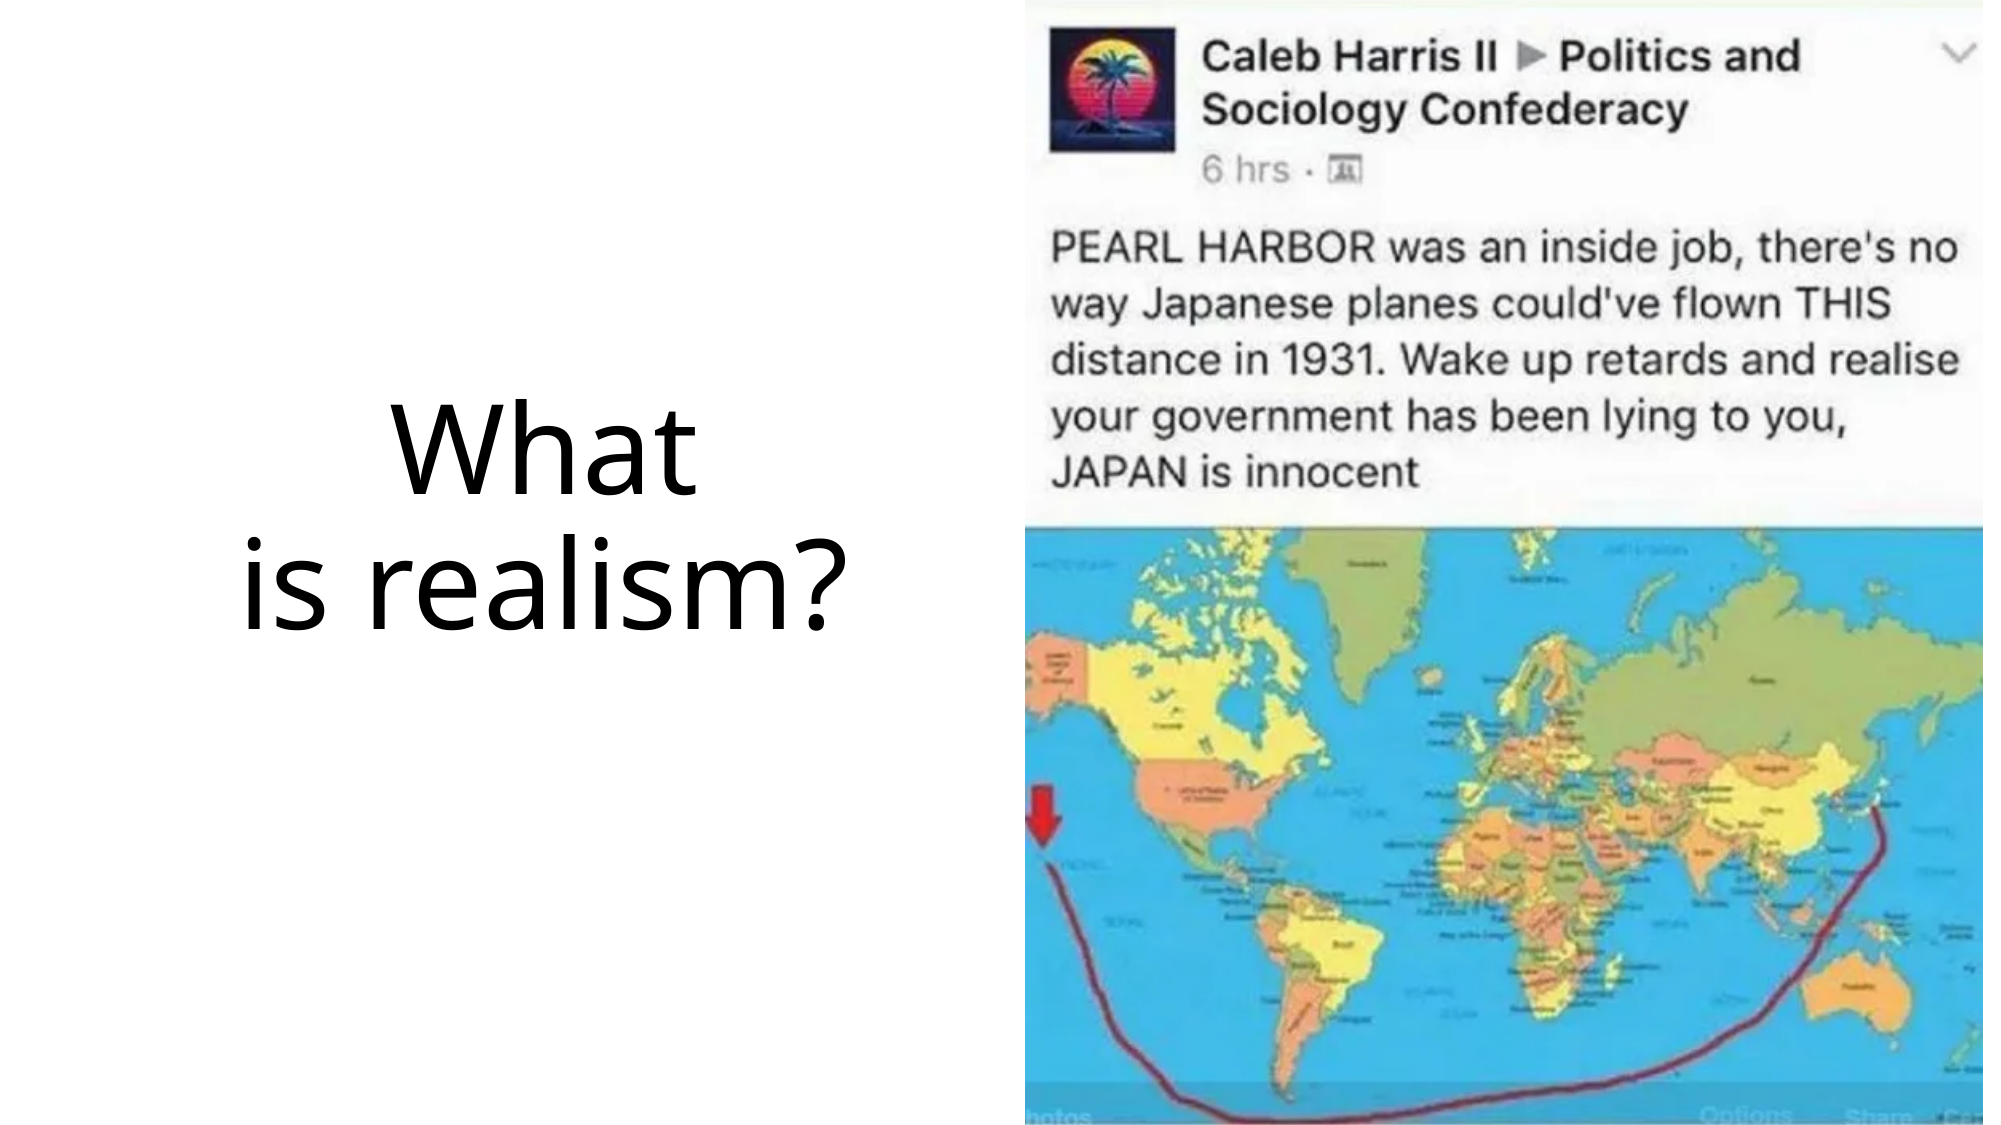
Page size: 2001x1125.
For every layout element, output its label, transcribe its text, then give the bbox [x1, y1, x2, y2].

picture [1024, 0, 1983, 1125]
title What is realism? [76, 184, 1012, 664]
